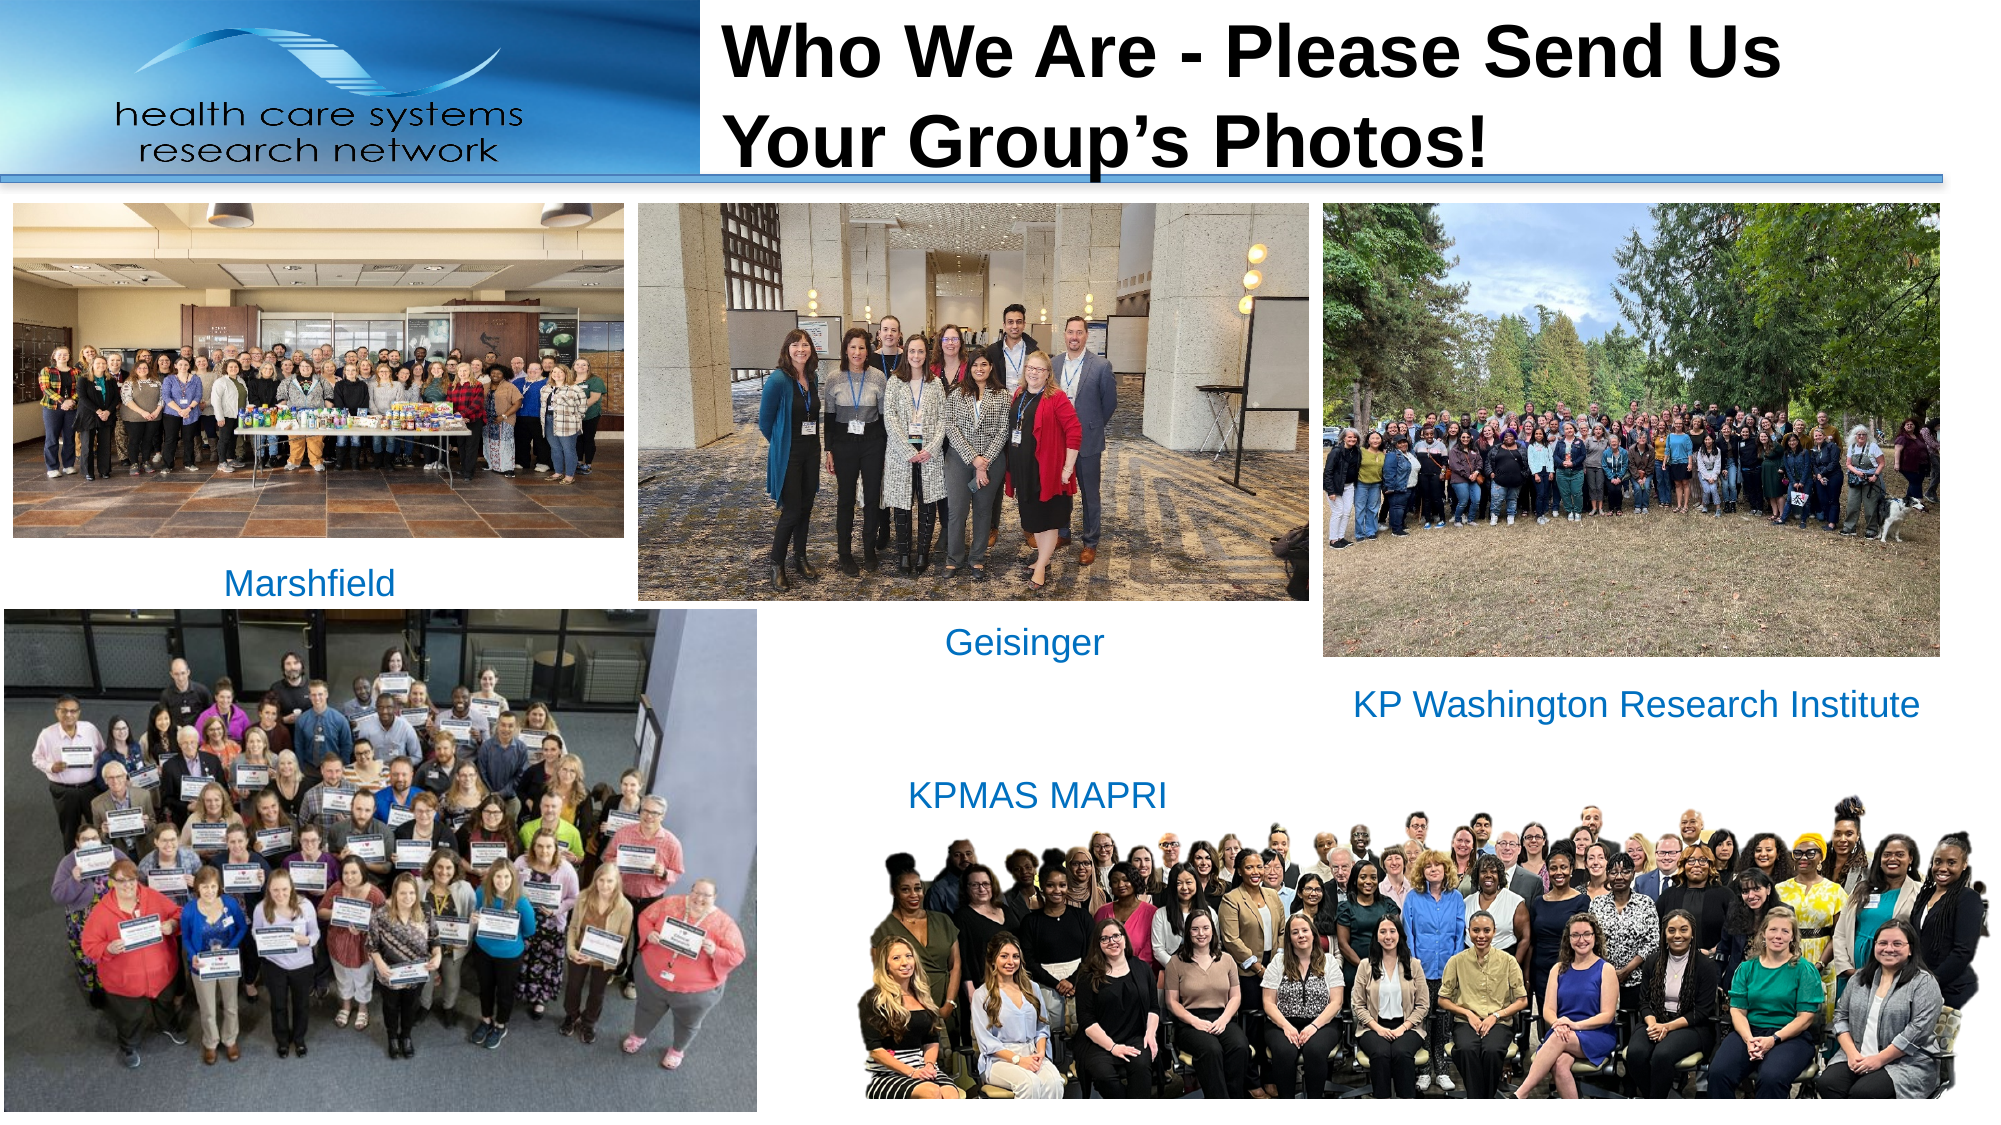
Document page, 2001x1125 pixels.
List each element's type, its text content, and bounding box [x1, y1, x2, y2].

text_box Geisinger [929, 610, 1497, 671]
picture [0, 0, 700, 183]
picture [638, 203, 1309, 601]
picture [13, 203, 625, 538]
picture [847, 793, 2000, 1125]
text_box KP Washington Research Institute [1338, 672, 1969, 732]
picture [1322, 203, 1940, 657]
picture [3, 609, 757, 1112]
text_box KPMAS MAPRI [893, 763, 1268, 792]
title Who We Are - Please Send Us Your Group’s Photos! [706, 4, 1940, 180]
text_box Marshfield [208, 551, 429, 607]
